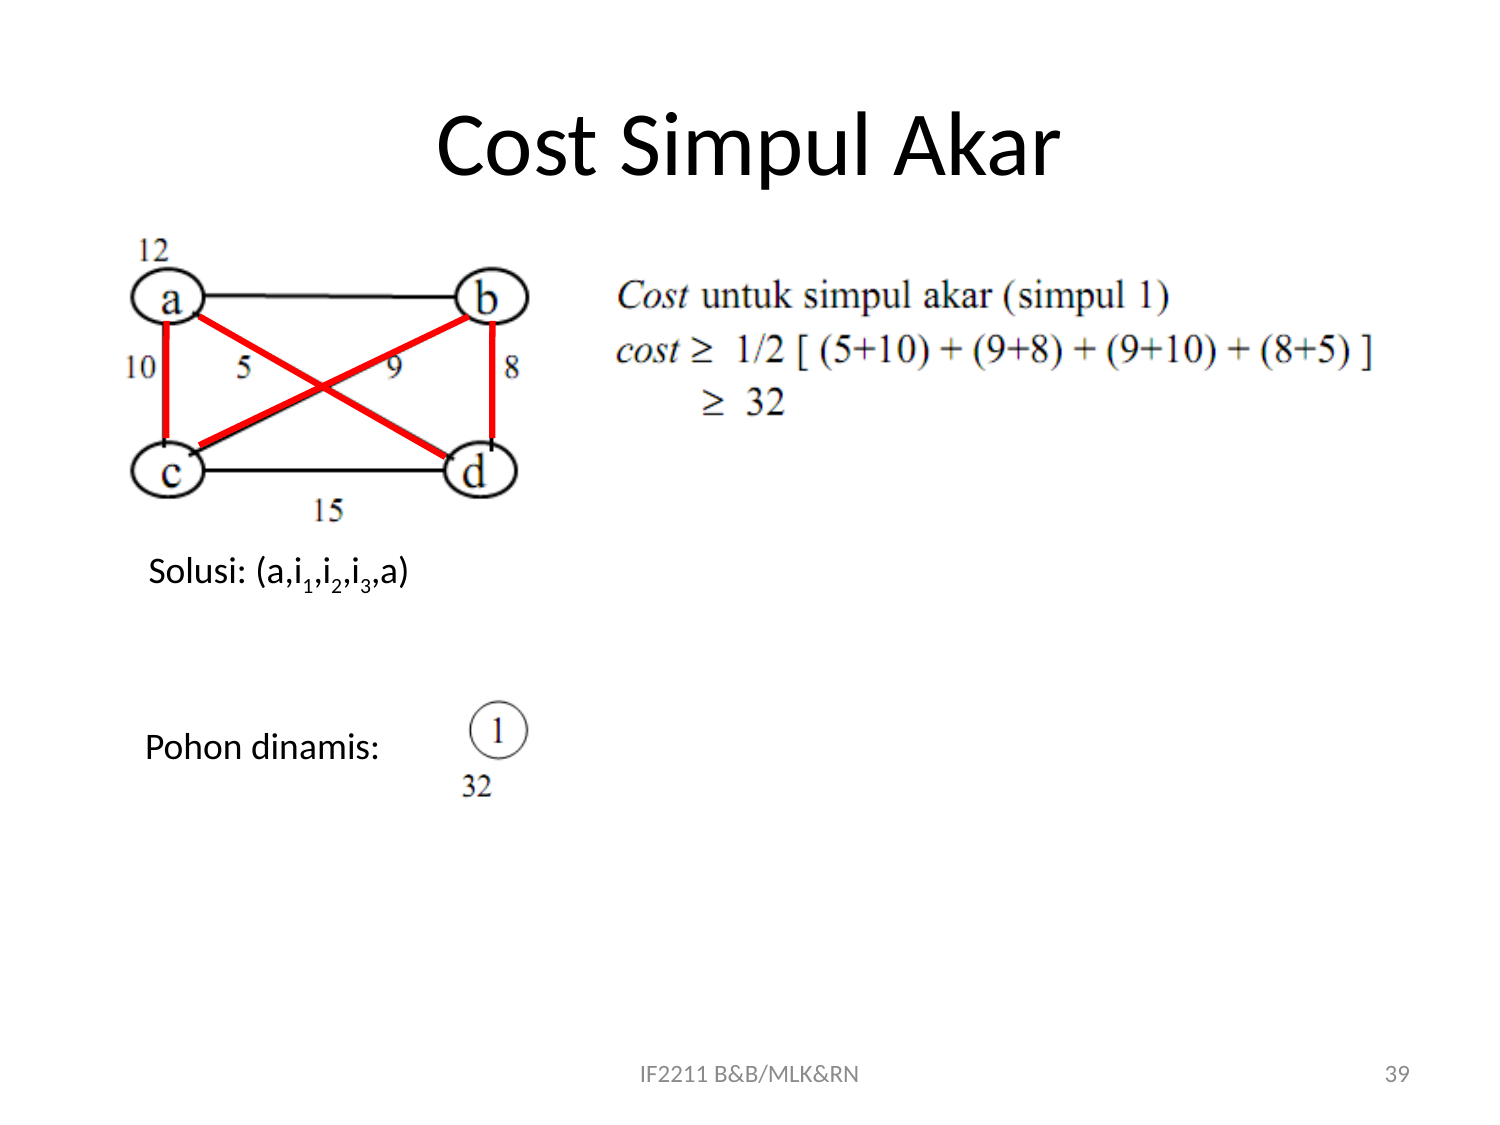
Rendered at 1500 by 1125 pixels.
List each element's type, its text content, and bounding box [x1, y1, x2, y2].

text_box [198, 453, 446, 458]
footer IF2211 B&B/MLK&RN [512, 1042, 988, 1103]
text_box Solusi: (a,i1,i2,i3,a) [133, 558, 425, 605]
picture [597, 257, 1450, 446]
text_box Pohon dinamis: [130, 714, 396, 775]
title Cost Simpul Akar [75, 45, 1425, 233]
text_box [198, 316, 469, 446]
picture [421, 691, 549, 811]
picture [93, 222, 540, 550]
slide_number 39 [1074, 1042, 1425, 1103]
